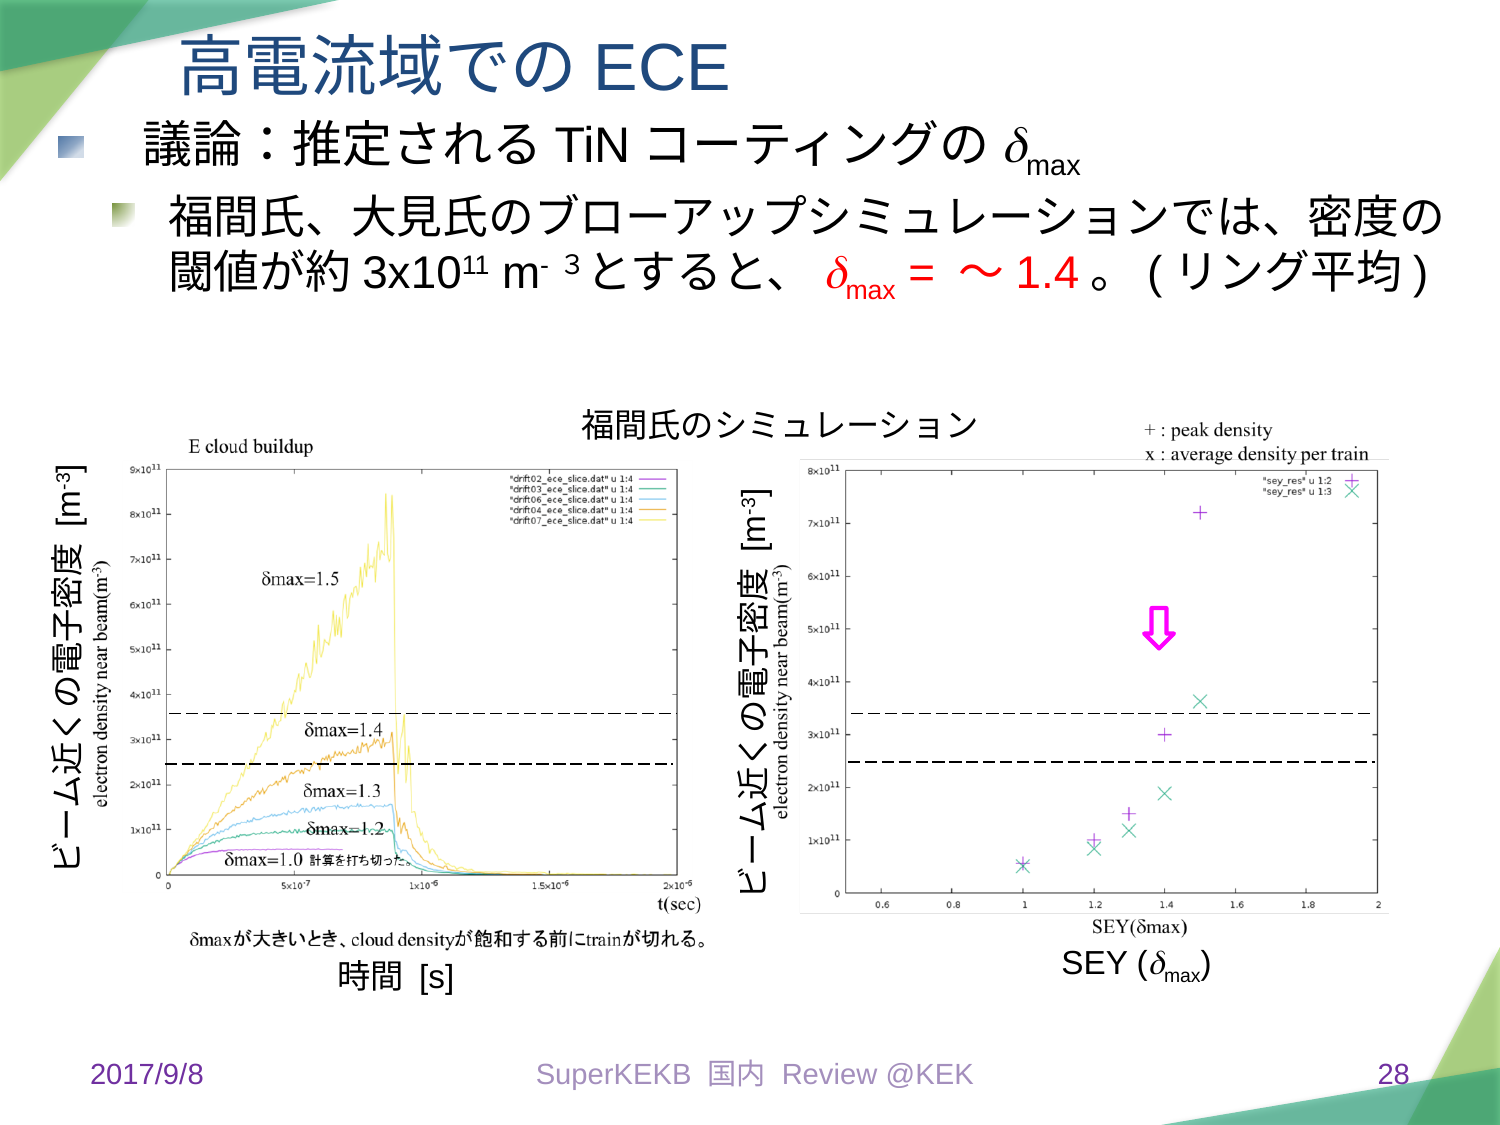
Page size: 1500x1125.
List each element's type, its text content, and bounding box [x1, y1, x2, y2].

text_box 高電流域でのECE [162, 16, 1465, 105]
text_box ビーム近くの電子密度 [m-3] [725, 473, 756, 914]
text_box ビーム近くの電子密度 [m-3] [39, 448, 76, 889]
picture [761, 410, 1389, 950]
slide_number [75, 1042, 425, 1103]
text_box 福間氏、大見氏のブローアップシミュレーションでは、密度の閾値が約3x1011 m-３とすると、dmax = ～1.4。(リング平均) [22, 180, 1500, 512]
slide_number 28 [1074, 1042, 1425, 1103]
picture [112, 203, 135, 227]
text_box SEY (dmax) [1046, 957, 1227, 995]
text_box 議論：推定されるTiNコーティングのdmax [43, 105, 1479, 180]
text_box 時間 [s] [322, 969, 470, 1003]
footer SuperKEKB 国内 Review @KEK [467, 1042, 1043, 1103]
picture [81, 427, 721, 962]
text_box 福間氏のシミュレーション [566, 397, 994, 452]
picture [58, 136, 84, 158]
